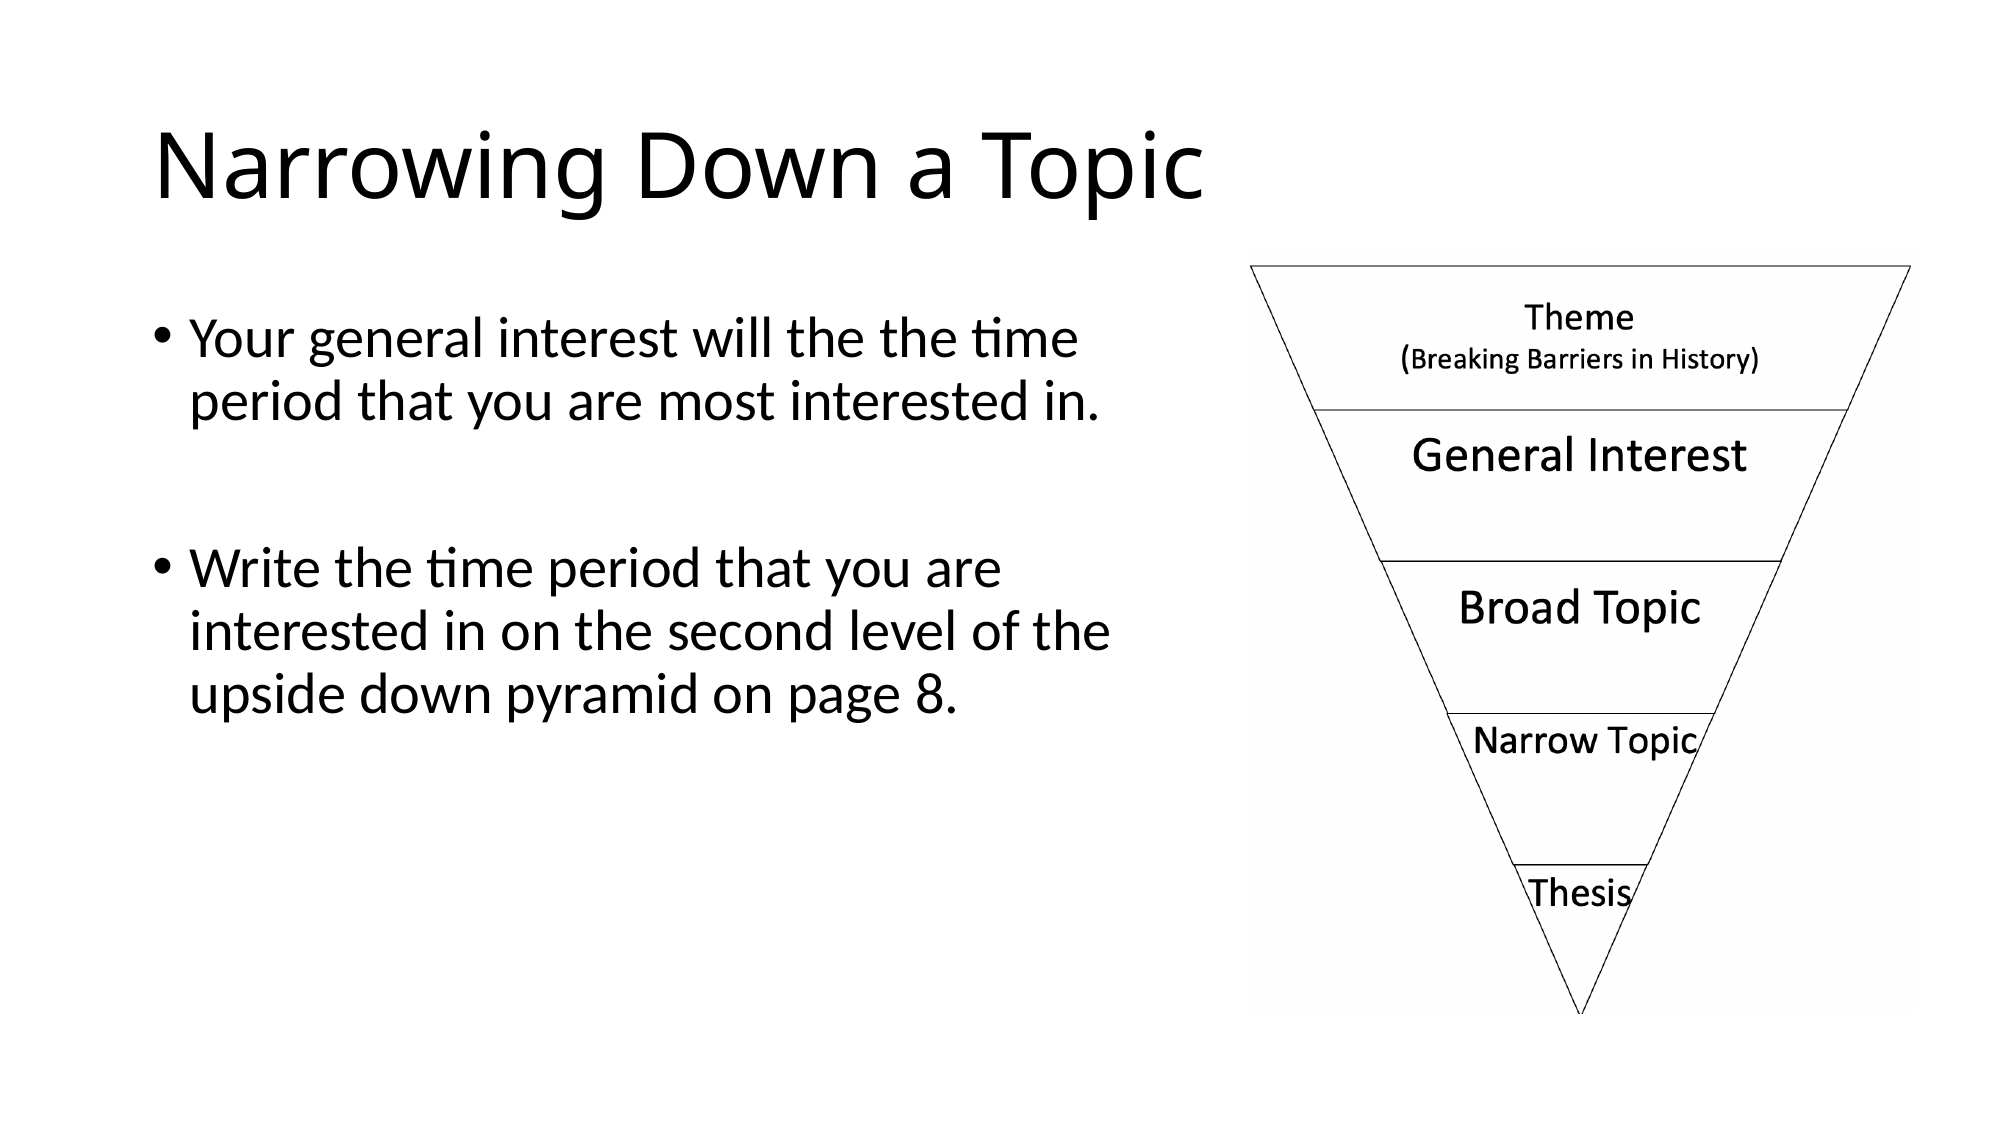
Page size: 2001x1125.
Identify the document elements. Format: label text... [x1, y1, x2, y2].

title Narrowing Down a Topic [137, 59, 1863, 278]
picture [1246, 248, 1917, 1014]
list Your general interest will the the time period that you are most interested in. Write the time period that you are interested in on the second level of the upside down pyramid on page 8. [137, 299, 1246, 1014]
